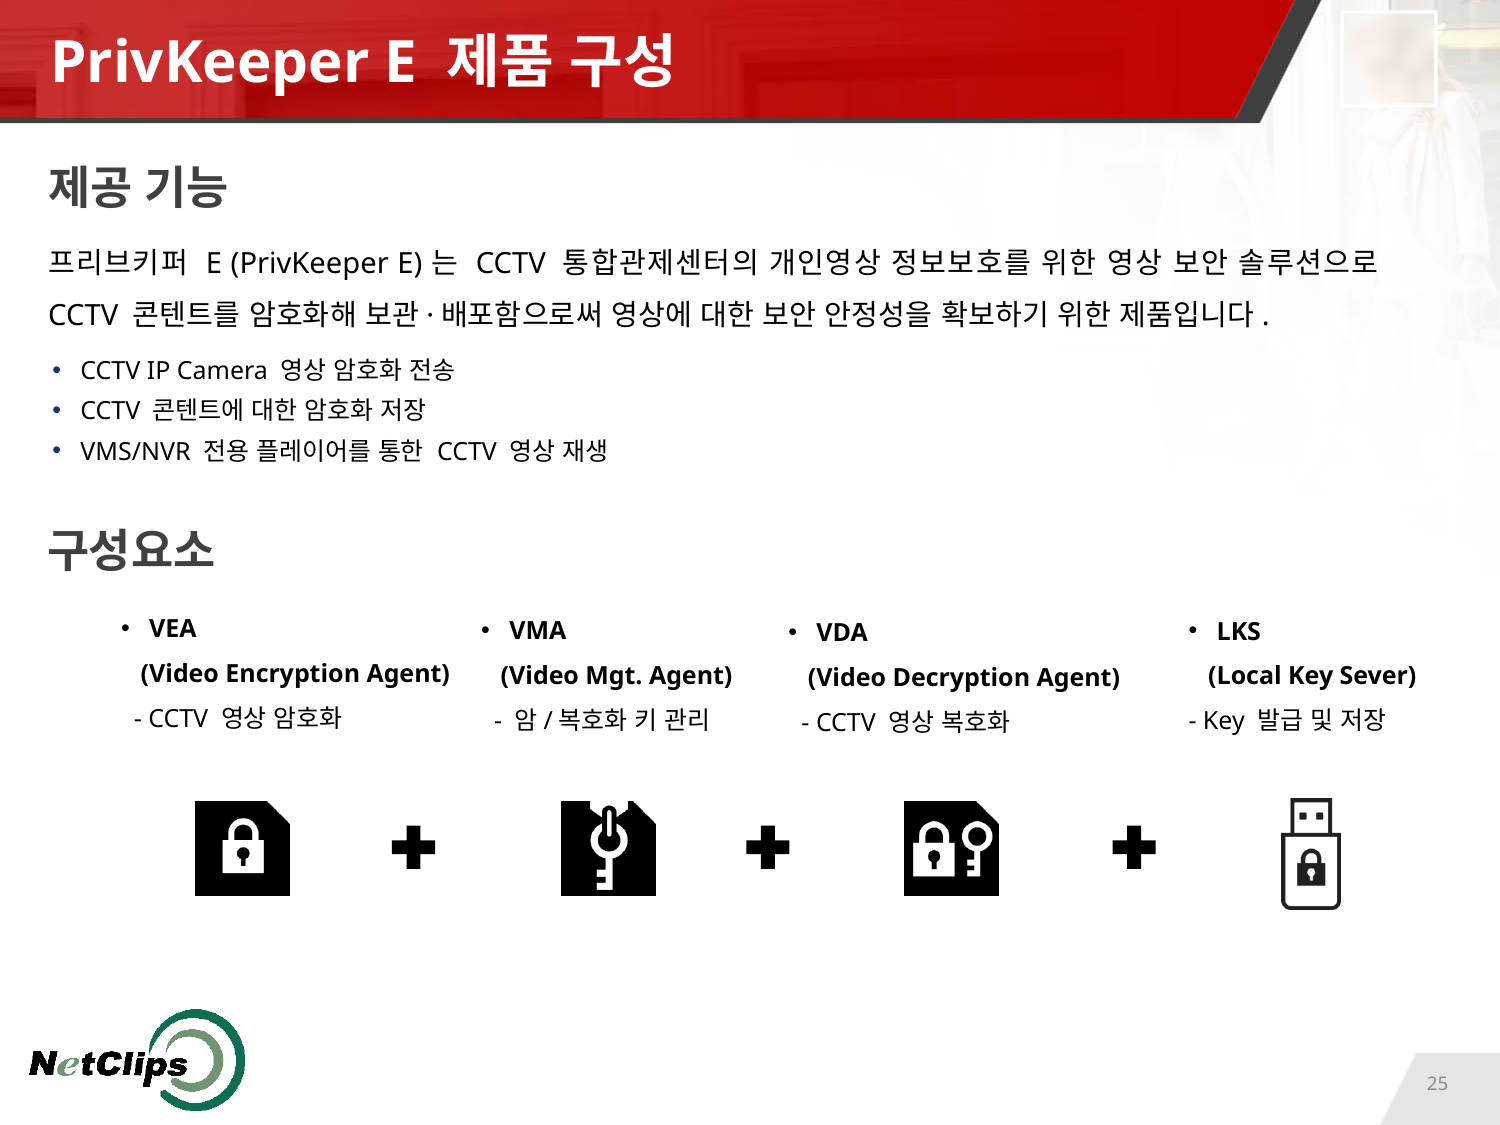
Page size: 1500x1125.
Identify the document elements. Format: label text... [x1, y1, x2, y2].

text_box [390, 824, 437, 871]
text_box [1110, 824, 1158, 871]
list 제공 기능 프리브키퍼 E (PrivKeeper E)는 CCTV 통합관제센터의 개인영상 정보보호를 위한 영상 보안 솔루션으로 CCTV 콘텐트를 암호화해 보관·배포함으로써 영상에 대한 보안 안정성을 확보하기 위한 제품입니다. [33, 140, 1395, 447]
text_box LKS (Local Key Sever) - Key 발급 및 저장 [1173, 592, 1467, 743]
picture [0, 0, 1500, 1125]
slide_number 25 [1113, 1060, 1464, 1109]
text_box VDA (Video Decryption Agent) - CCTV 영상 복호화 [773, 594, 1224, 744]
title PrivKeeper E 제품 구성 [35, 12, 1386, 107]
text_box VMA (Video Mgt. Agent) - 암/복호화 키 관리 [466, 592, 869, 743]
text_box VEA (Video Encryption Agent) - CCTV 영상 암호화 [106, 590, 527, 740]
text_box [744, 824, 792, 871]
text_box 구성요소 [32, 503, 1466, 585]
text_box CCTV IP Camera 영상 암호화 전송 CCTV 콘텐트에 대한 암호화 저장 VMS/NVR 전용 플레이어를 통한 CCTV 영상 재생 [37, 342, 788, 473]
